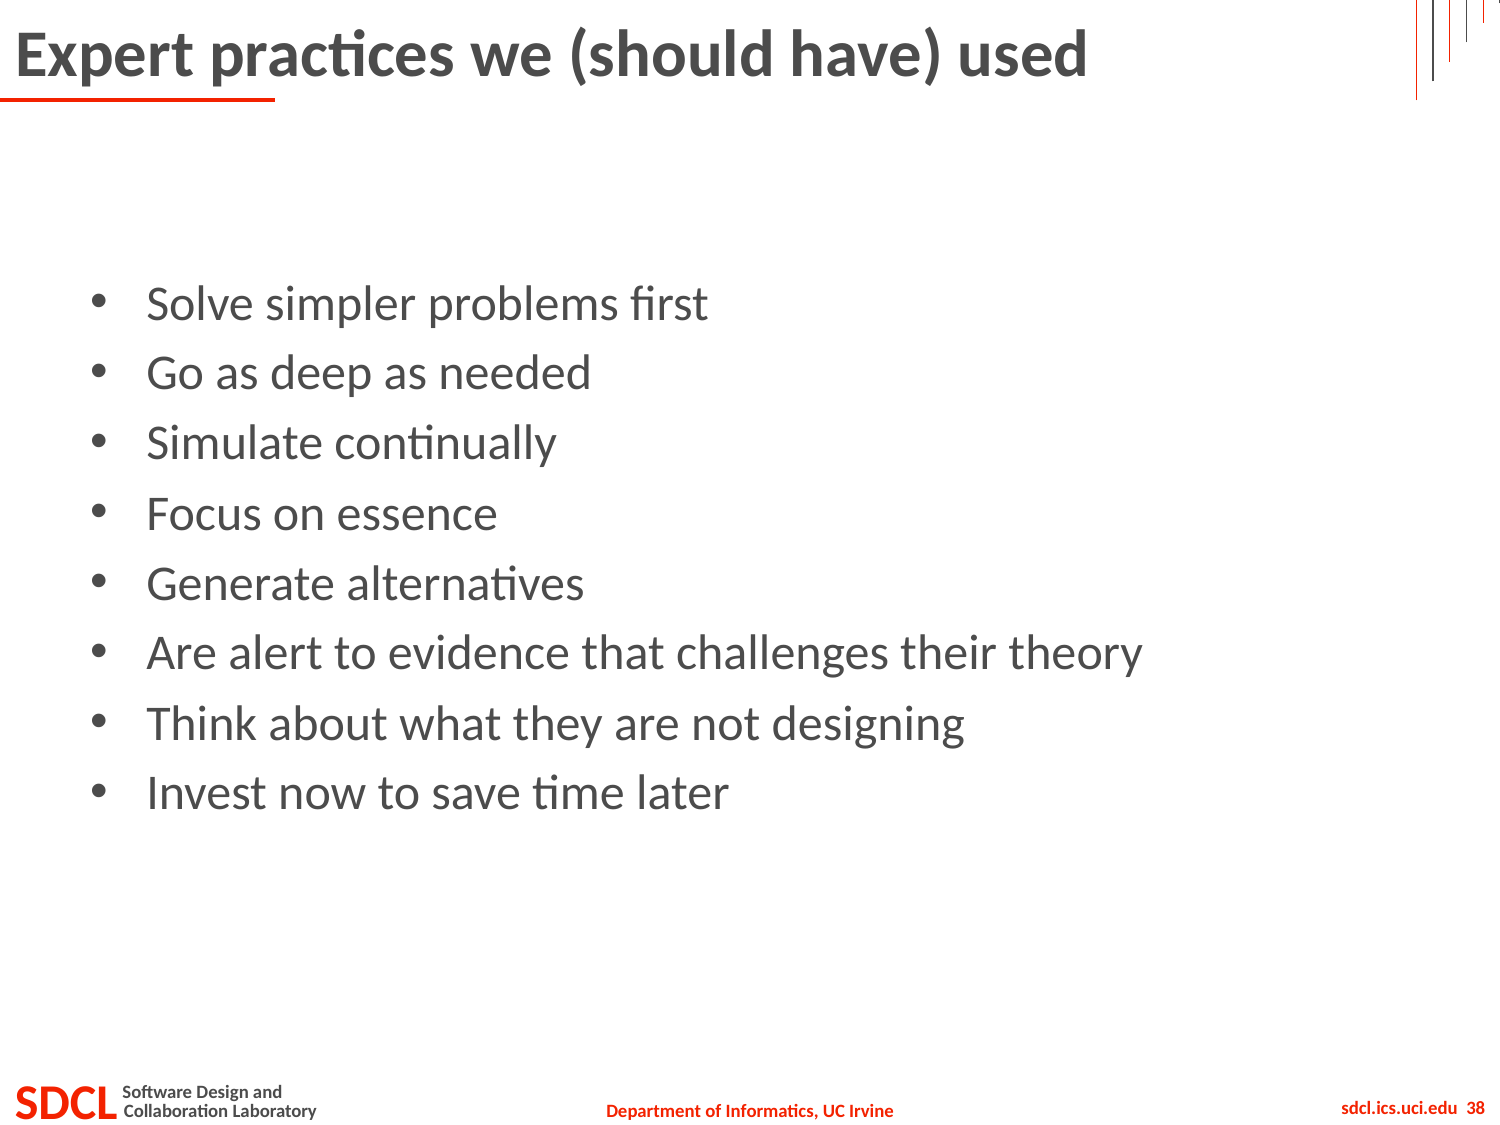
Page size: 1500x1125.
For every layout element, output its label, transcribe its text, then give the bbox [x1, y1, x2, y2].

list Solve simpler problems first Go as deep as needed Simulate continually Focus on essence Generate alternatives Are alert to evidence that challenges their theory Think about what they are not designing Invest now to save time later [75, 262, 1417, 1005]
title Expert practices we (should have) used [0, 0, 1350, 100]
